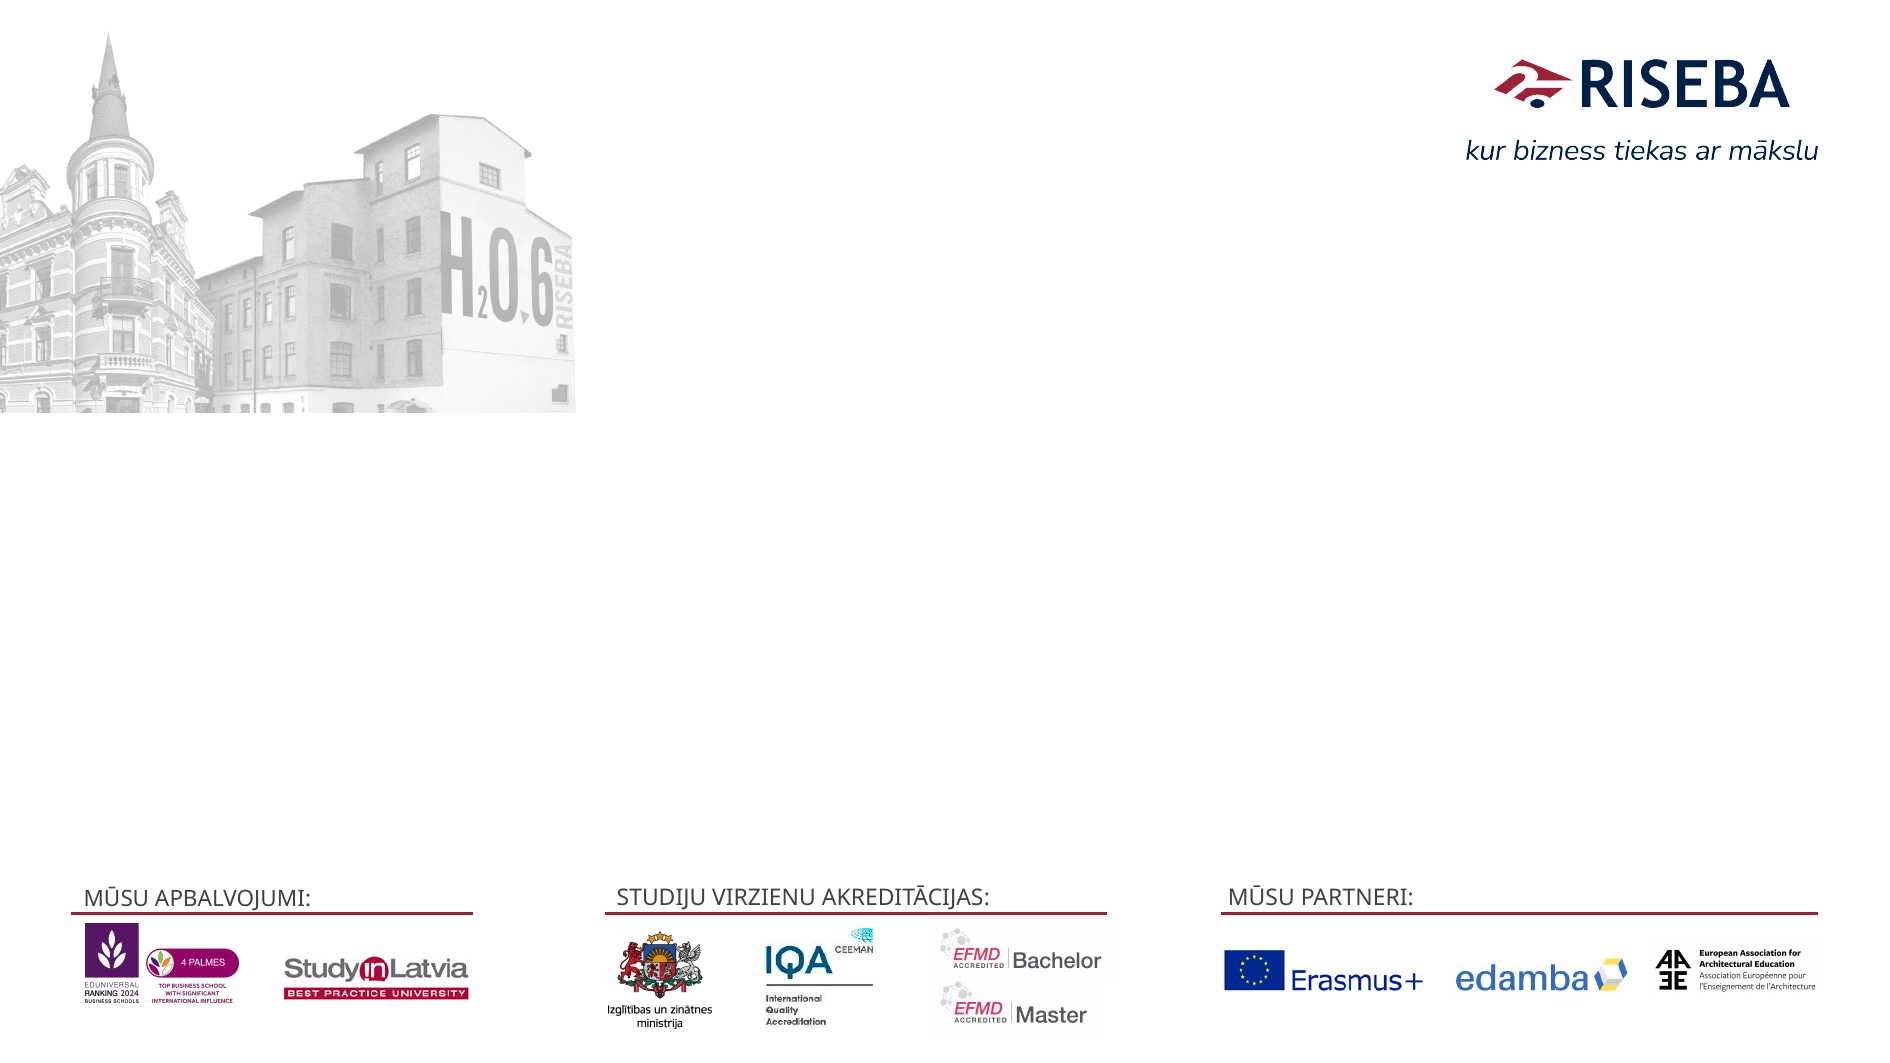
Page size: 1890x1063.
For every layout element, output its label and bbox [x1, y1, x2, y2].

picture [1454, 956, 1629, 993]
picture [759, 925, 877, 1029]
picture [928, 916, 1113, 1035]
picture [1654, 941, 1819, 997]
picture [608, 931, 712, 1029]
picture [1221, 946, 1429, 994]
picture [282, 947, 474, 1011]
picture [1436, 29, 1848, 190]
picture [85, 923, 239, 1003]
